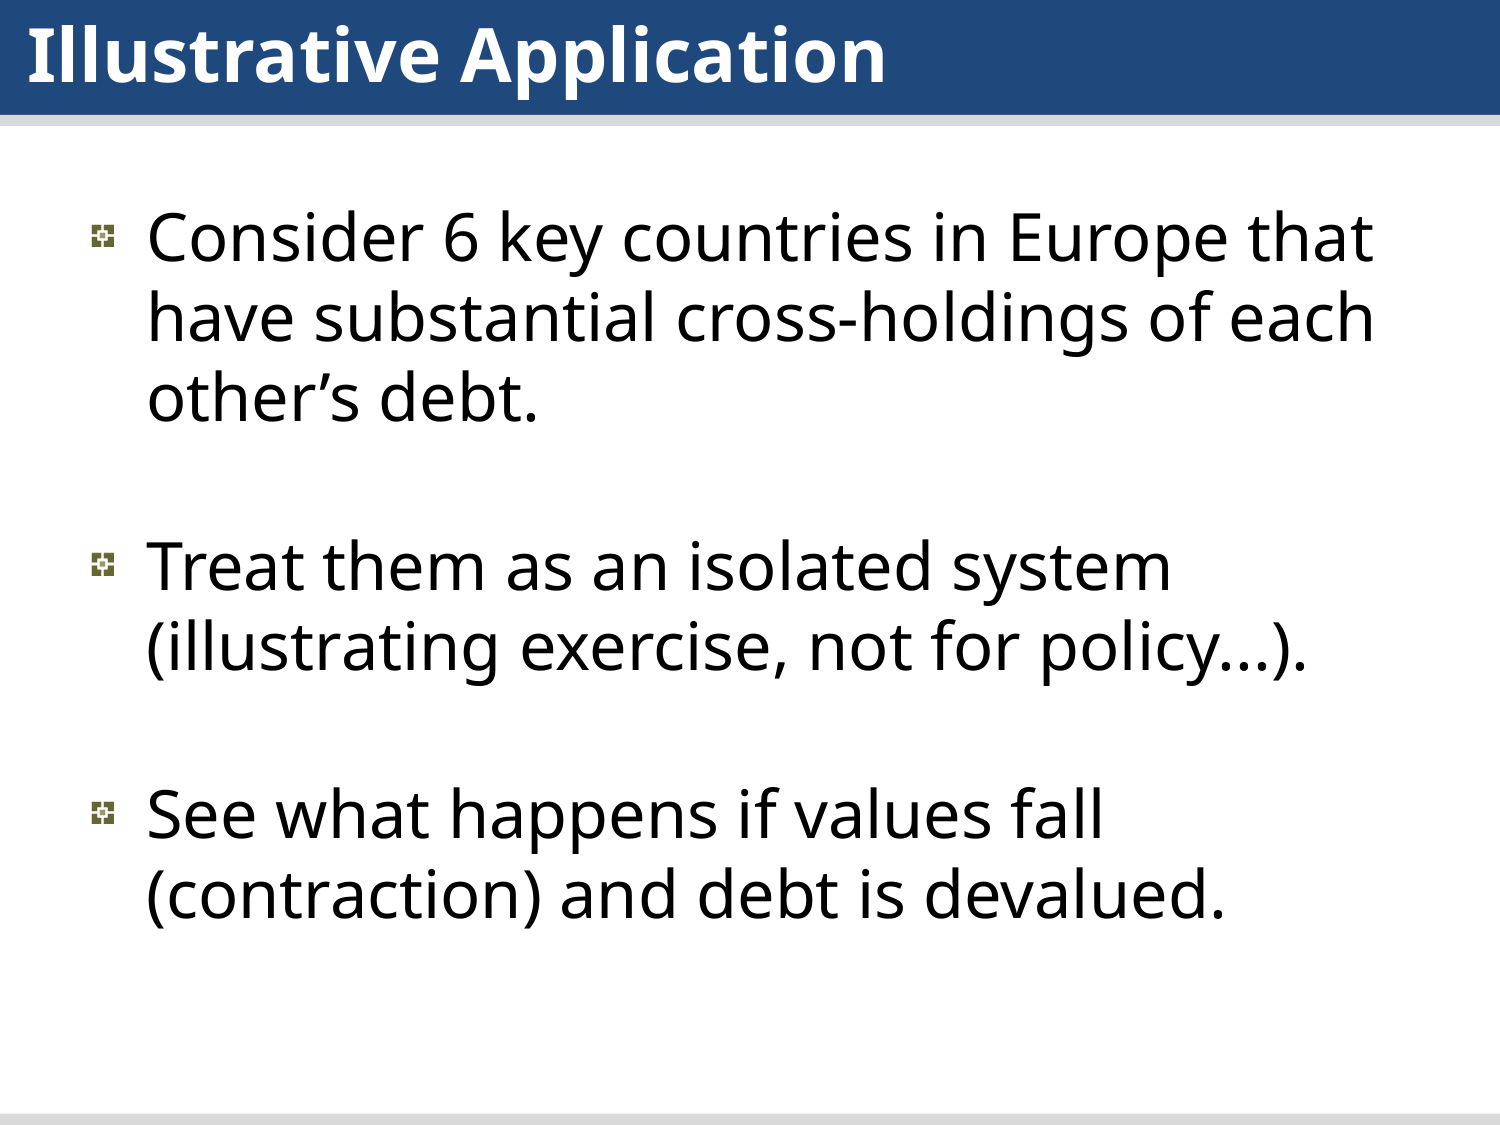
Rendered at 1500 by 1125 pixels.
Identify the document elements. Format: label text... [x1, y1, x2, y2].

picture [90, 551, 114, 576]
picture [90, 800, 114, 824]
list Consider 6 key countries in Europe that have substantial cross-holdings of each other’s debt. Treat them as an isolated system (illustrating exercise, not for policy...). See what happens if values fall (contraction) and debt is devalued. [75, 187, 1425, 1063]
title Illustrative Application [12, 0, 950, 118]
picture [90, 223, 114, 247]
